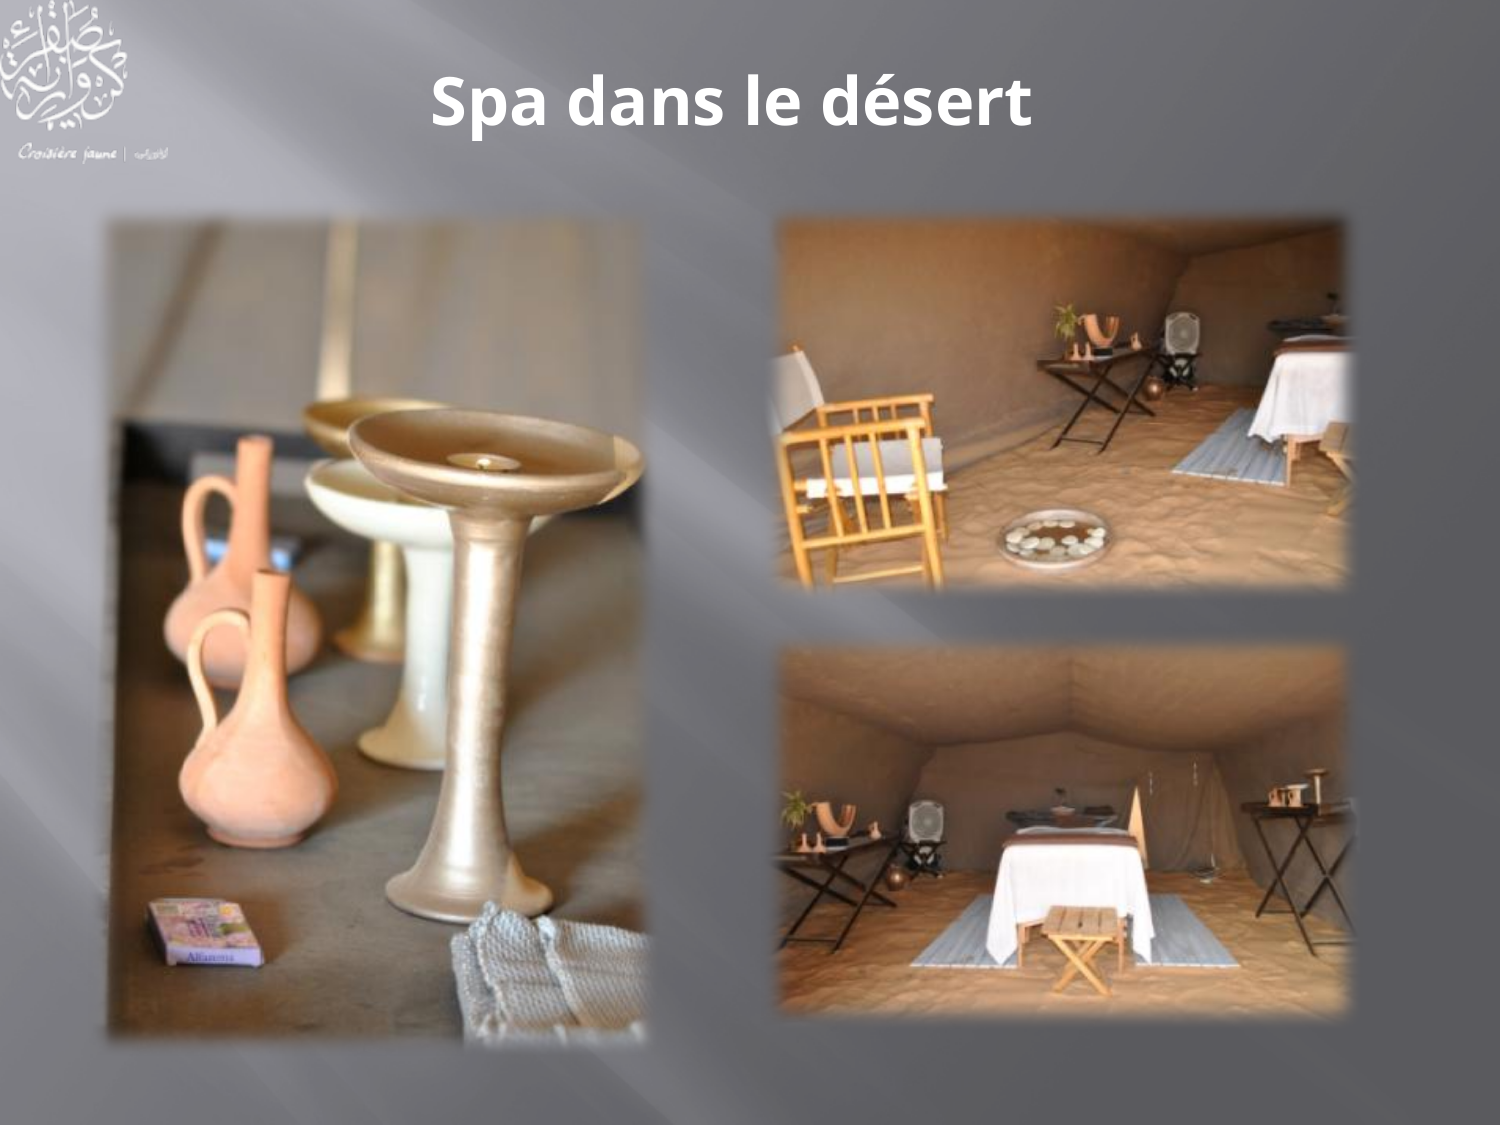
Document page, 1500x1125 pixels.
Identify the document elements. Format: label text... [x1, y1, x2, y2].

picture [761, 628, 1363, 1031]
picture [0, 0, 168, 164]
text_box Spa dans le désert [194, 66, 1382, 374]
picture [88, 201, 661, 1057]
picture [761, 200, 1363, 603]
